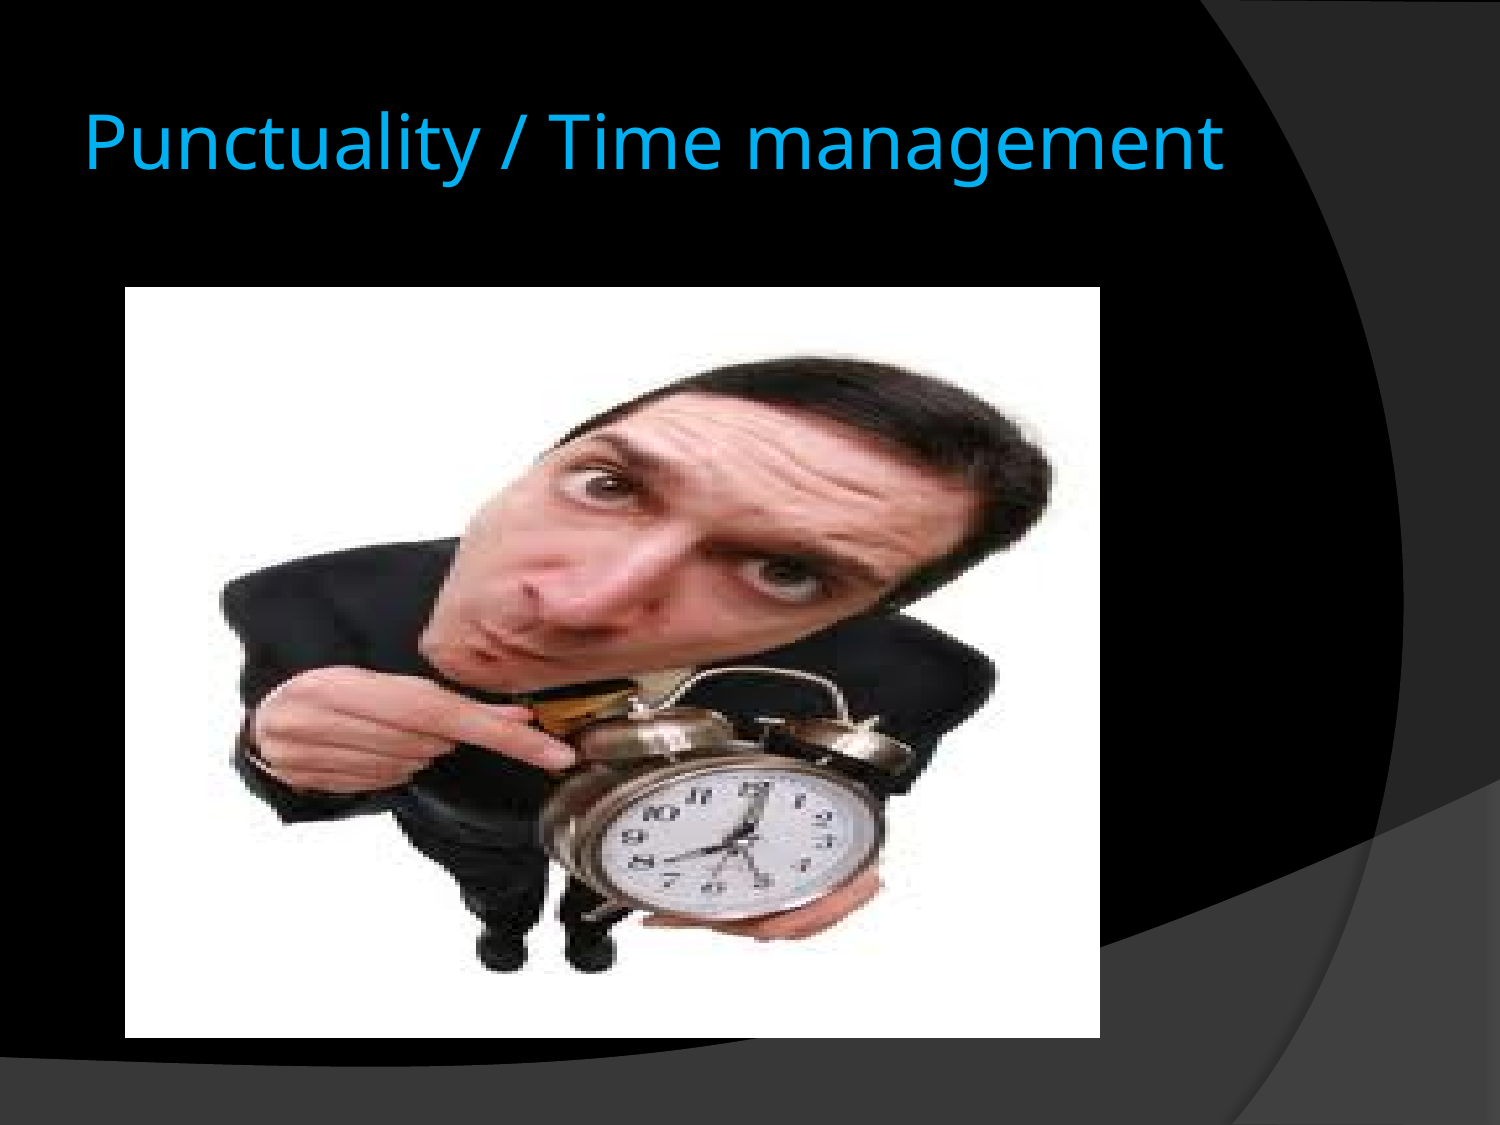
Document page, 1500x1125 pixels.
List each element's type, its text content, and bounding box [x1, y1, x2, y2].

title Punctuality / Time management [75, 45, 1300, 233]
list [124, 287, 1101, 1038]
